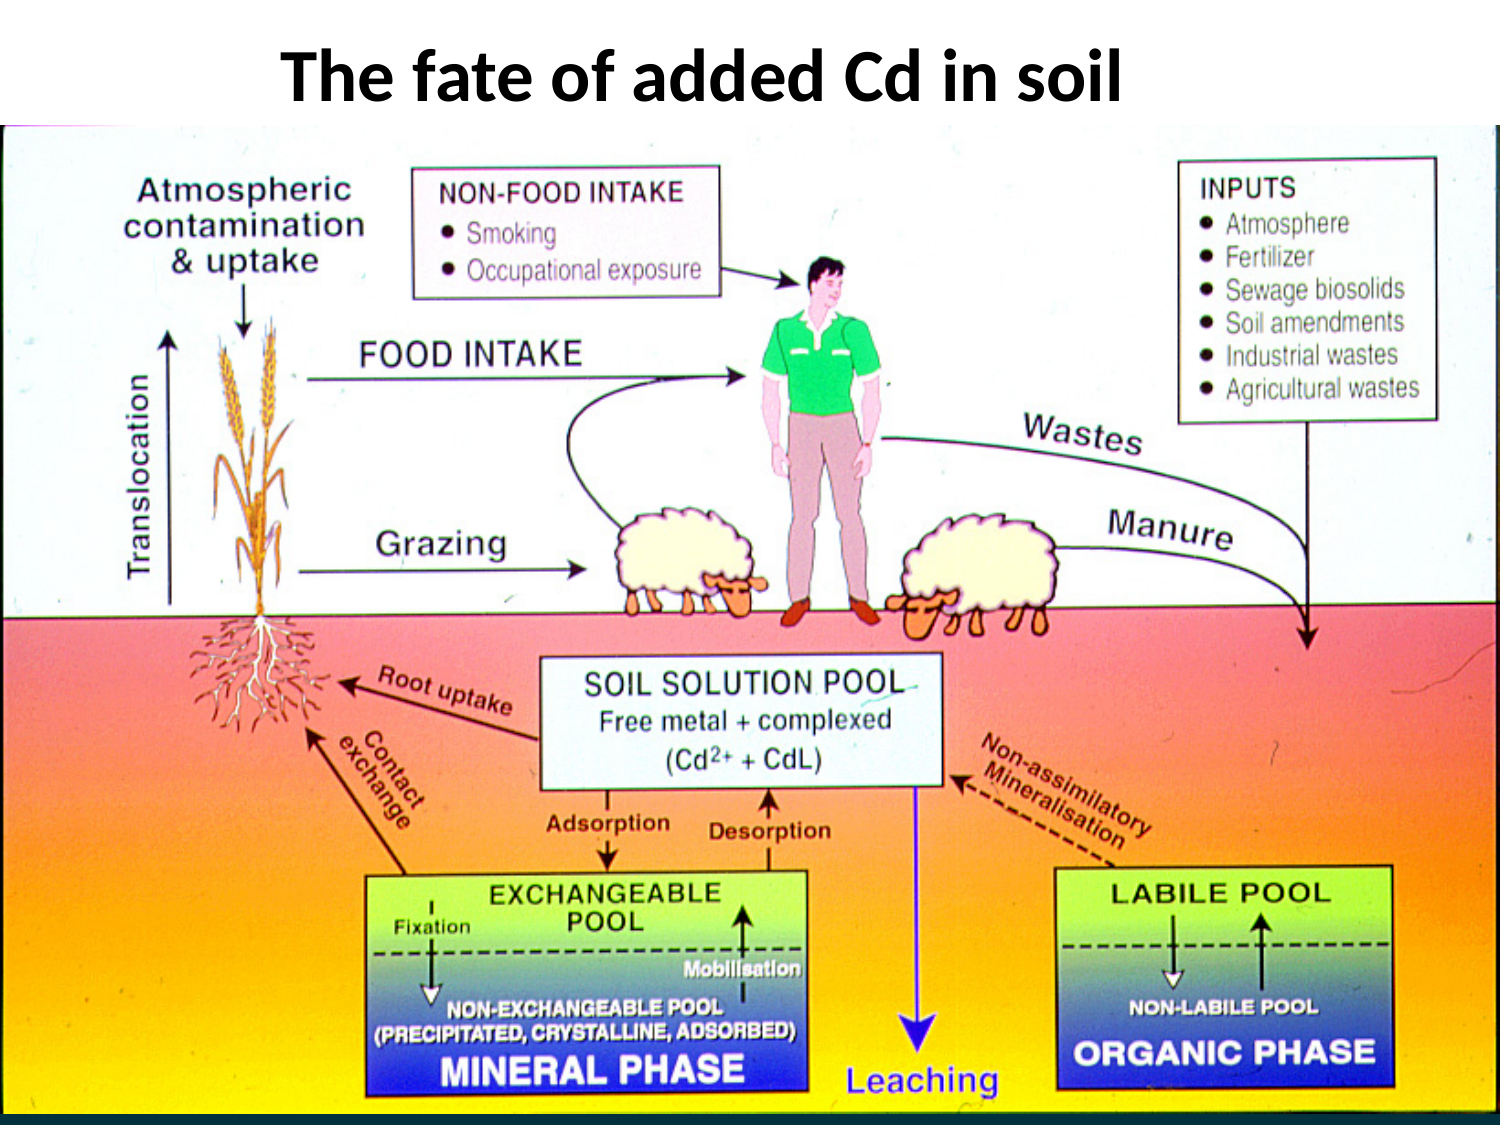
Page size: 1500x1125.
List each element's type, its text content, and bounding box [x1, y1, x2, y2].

text_box The fate of added Cd in soil [265, 19, 1341, 123]
picture [0, 125, 1500, 1113]
